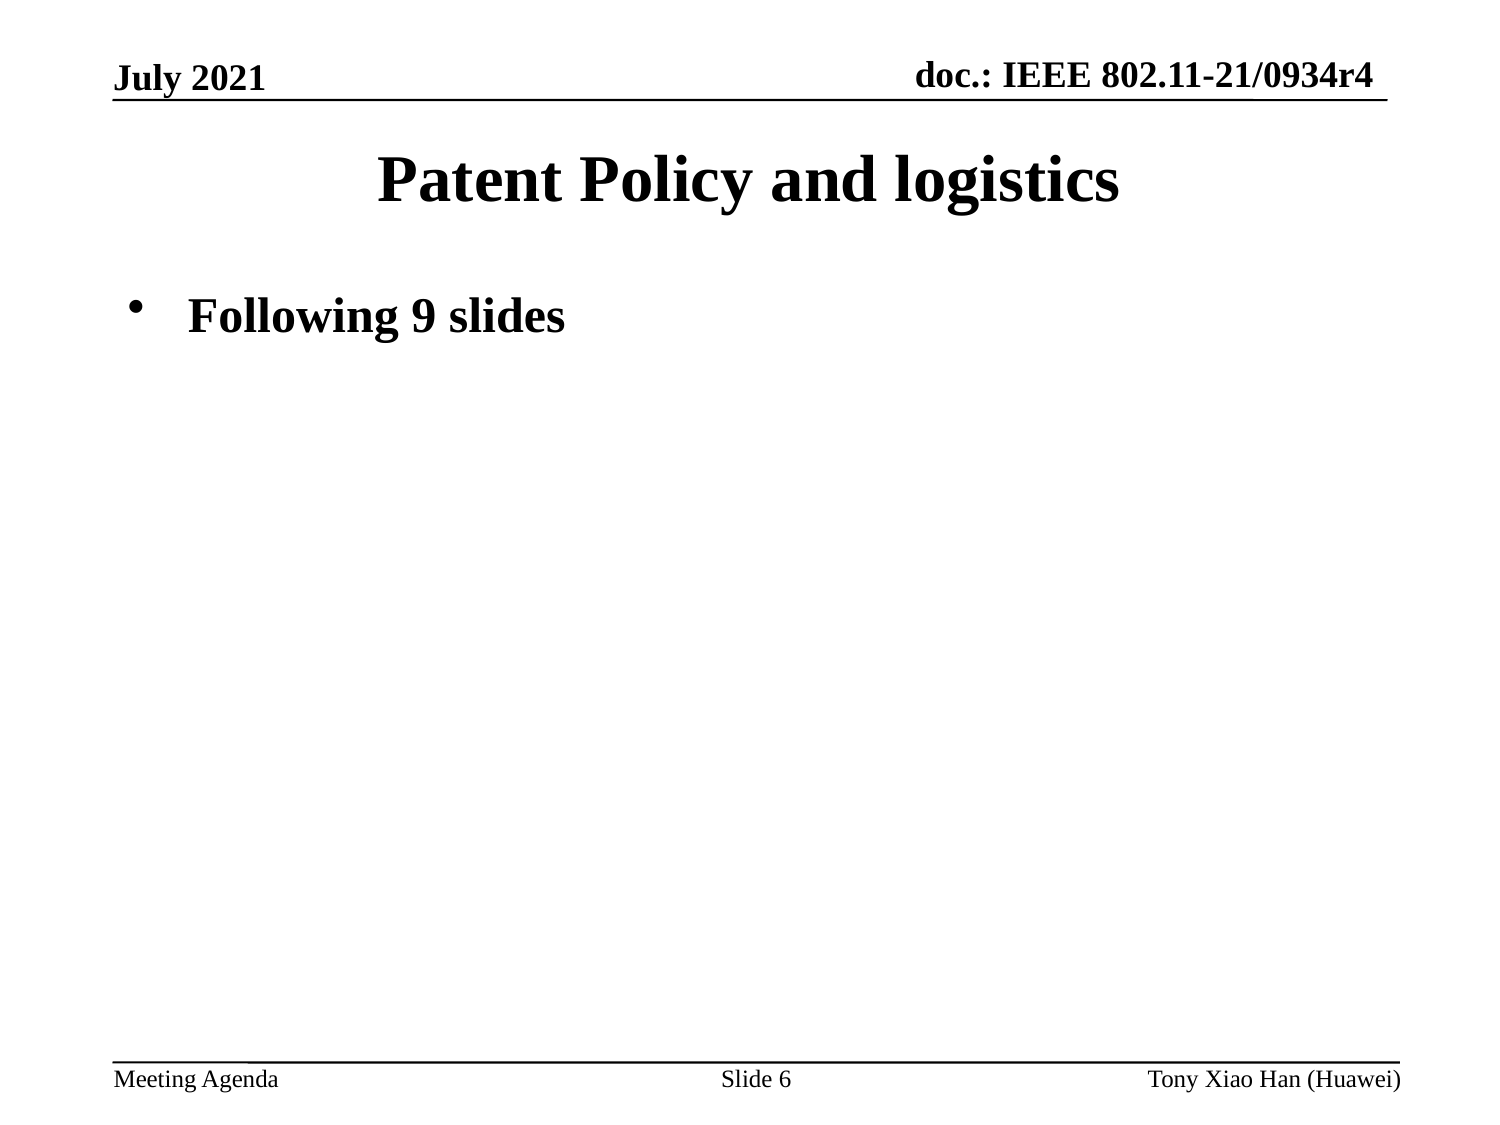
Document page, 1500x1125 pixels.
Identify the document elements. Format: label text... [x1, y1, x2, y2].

slide_number Slide 6 [712, 1061, 800, 1093]
footer Tony Xiao Han (Huawei) [999, 1061, 1402, 1093]
text_box Following 9 slides [112, 274, 1388, 950]
text_box Patent Policy and logistics [112, 87, 1388, 263]
